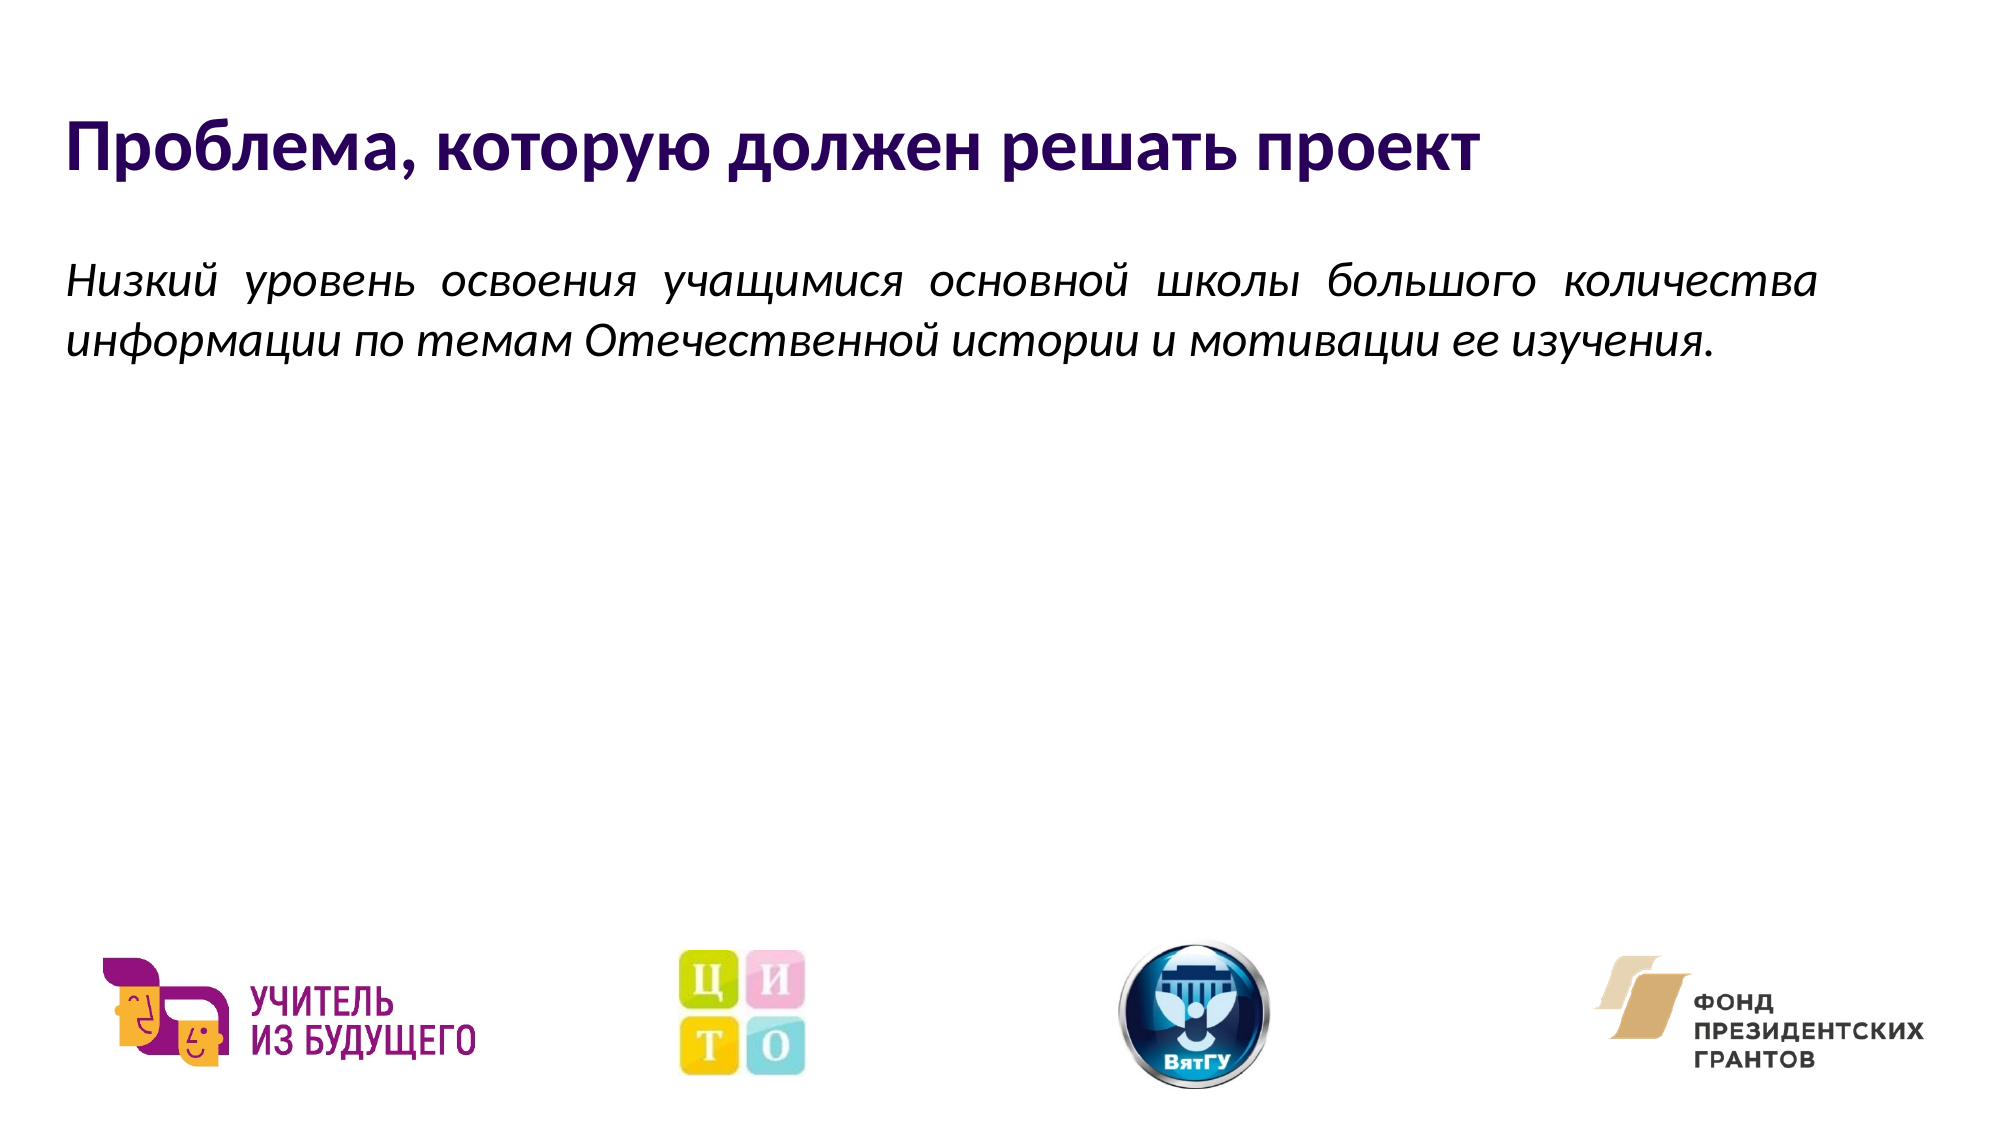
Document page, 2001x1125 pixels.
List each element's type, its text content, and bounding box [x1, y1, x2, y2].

text_box Низкий уровень освоения учащимися основной школы большого количества информации по темам Отечественной истории и мотивации ее изучения. [50, 239, 1835, 374]
picture [96, 957, 476, 1069]
text_box Проблема, которую должен решать проект [50, 87, 1835, 238]
picture [1591, 954, 1926, 1072]
text_box [678, 950, 806, 1076]
picture [1118, 937, 1271, 1089]
